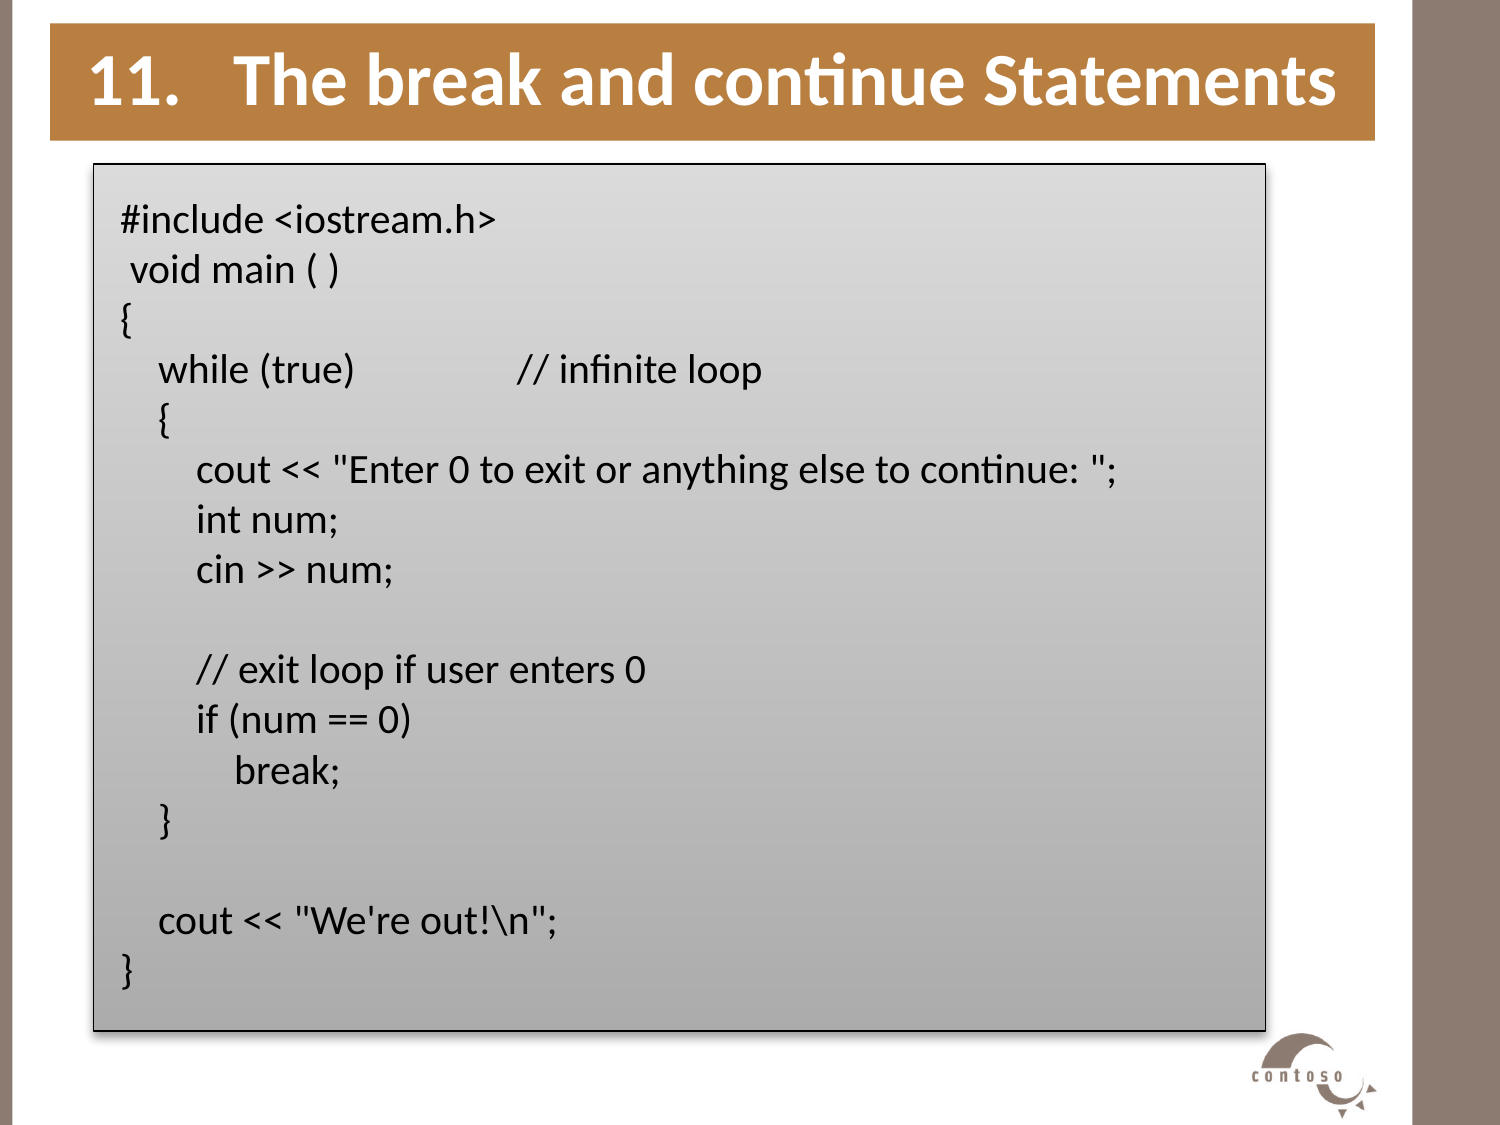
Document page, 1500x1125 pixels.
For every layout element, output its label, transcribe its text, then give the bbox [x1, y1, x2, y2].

list 11. The break and continue Statements [50, 23, 1375, 141]
text_box [93, 163, 1266, 1032]
text_box #include <iostream.h> void main ( ) { while (true) // infinite loop { cout << "Enter 0 to exit or anything else to continue: "; int num; cin >> num; // exit loop if user enters 0 if (num == 0) break; } cout << "We're out!\n"; } [105, 184, 1254, 1000]
